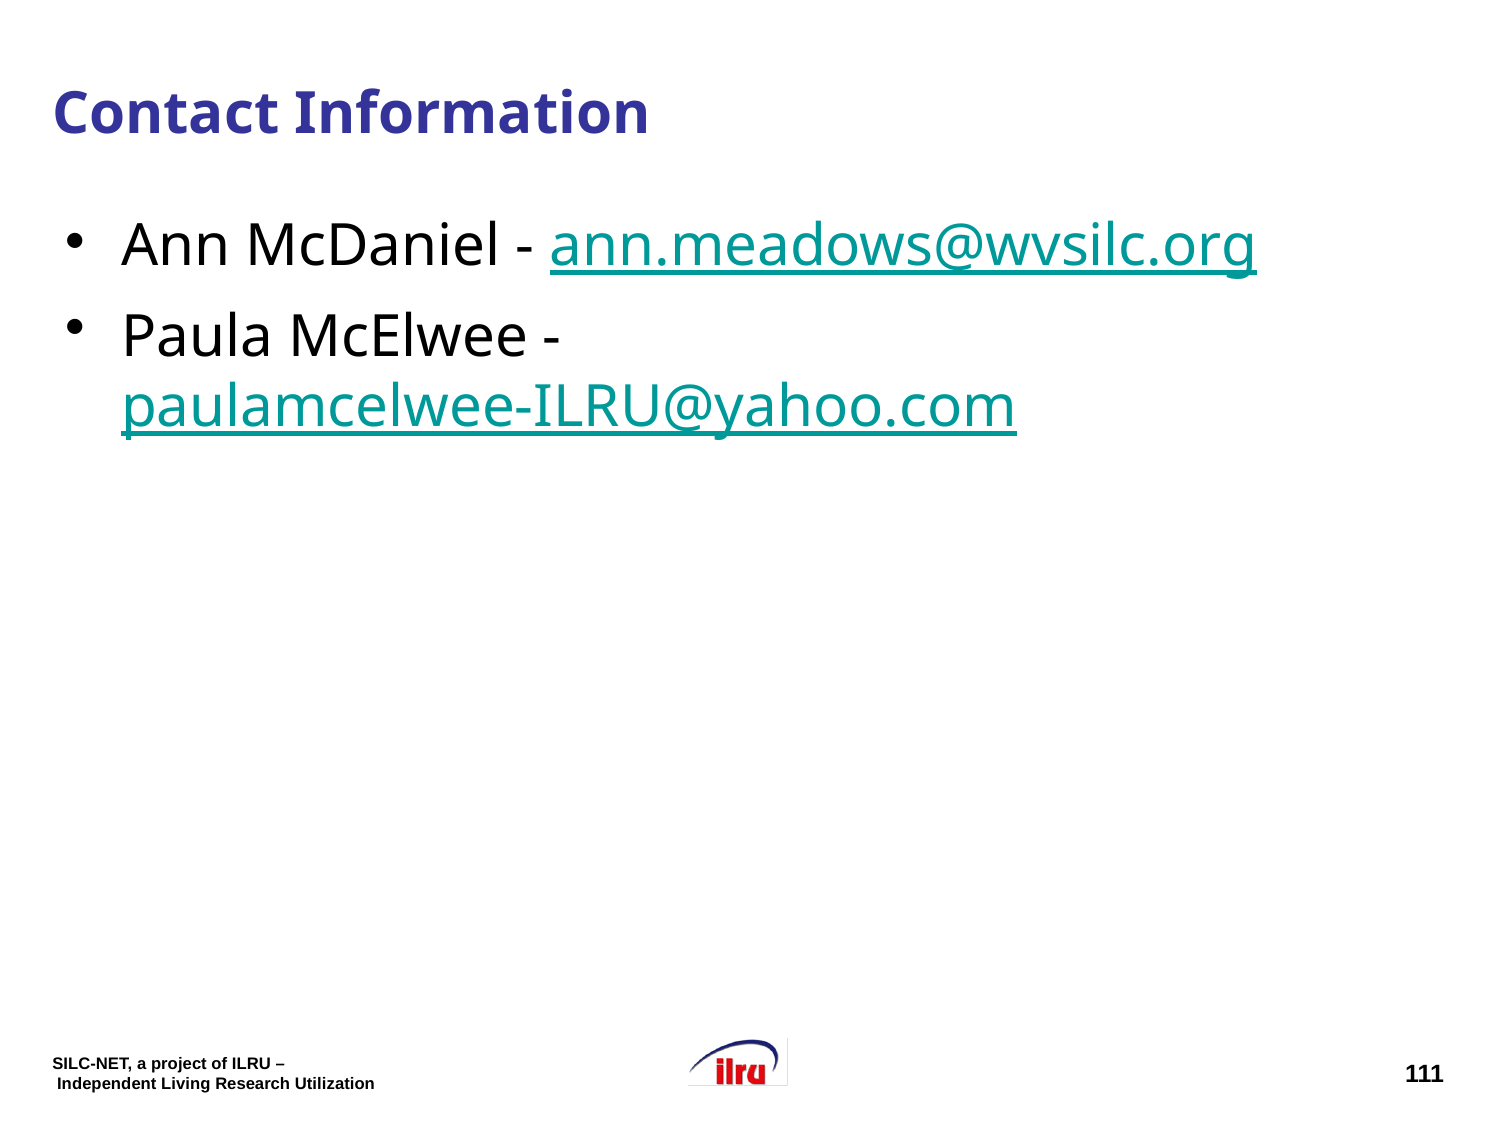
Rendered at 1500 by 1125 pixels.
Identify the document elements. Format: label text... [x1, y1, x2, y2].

list Ann McDaniel - ann.meadows@wvsilc.org Paula McElwee - paulamcelwee-ILRU@yahoo.com [49, 199, 1463, 1026]
picture [687, 1037, 788, 1086]
slide_number 111 [1121, 1049, 1460, 1096]
title Contact Information [37, 44, 1463, 176]
